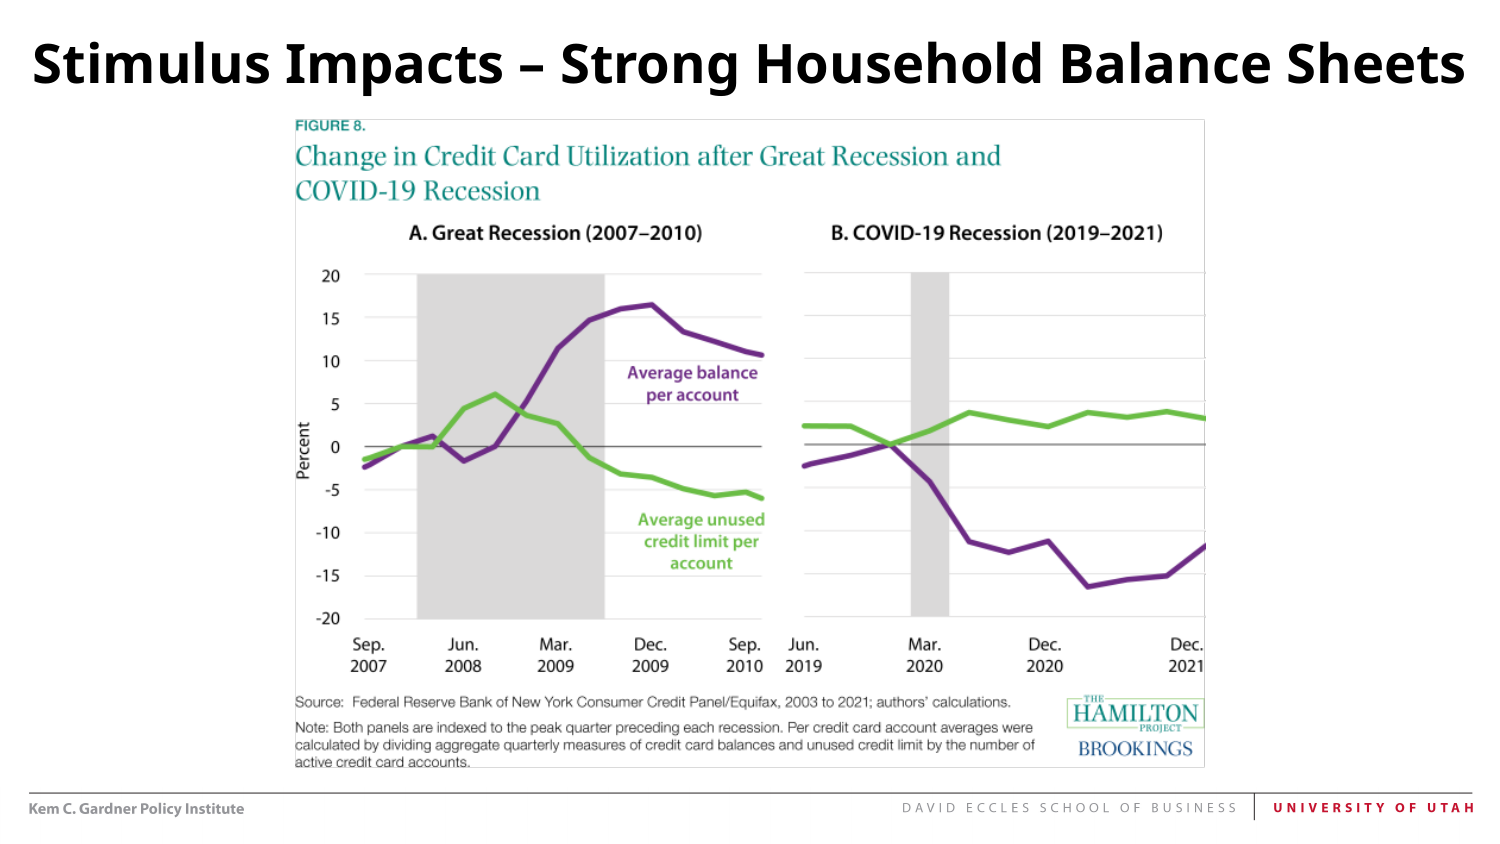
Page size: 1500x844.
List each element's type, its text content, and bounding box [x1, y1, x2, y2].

picture [0, 787, 1500, 844]
text_box Stimulus Impacts – Strong Household Balance Sheets [0, 1, 1500, 100]
picture [294, 115, 1206, 772]
text_box [15, 730, 627, 778]
